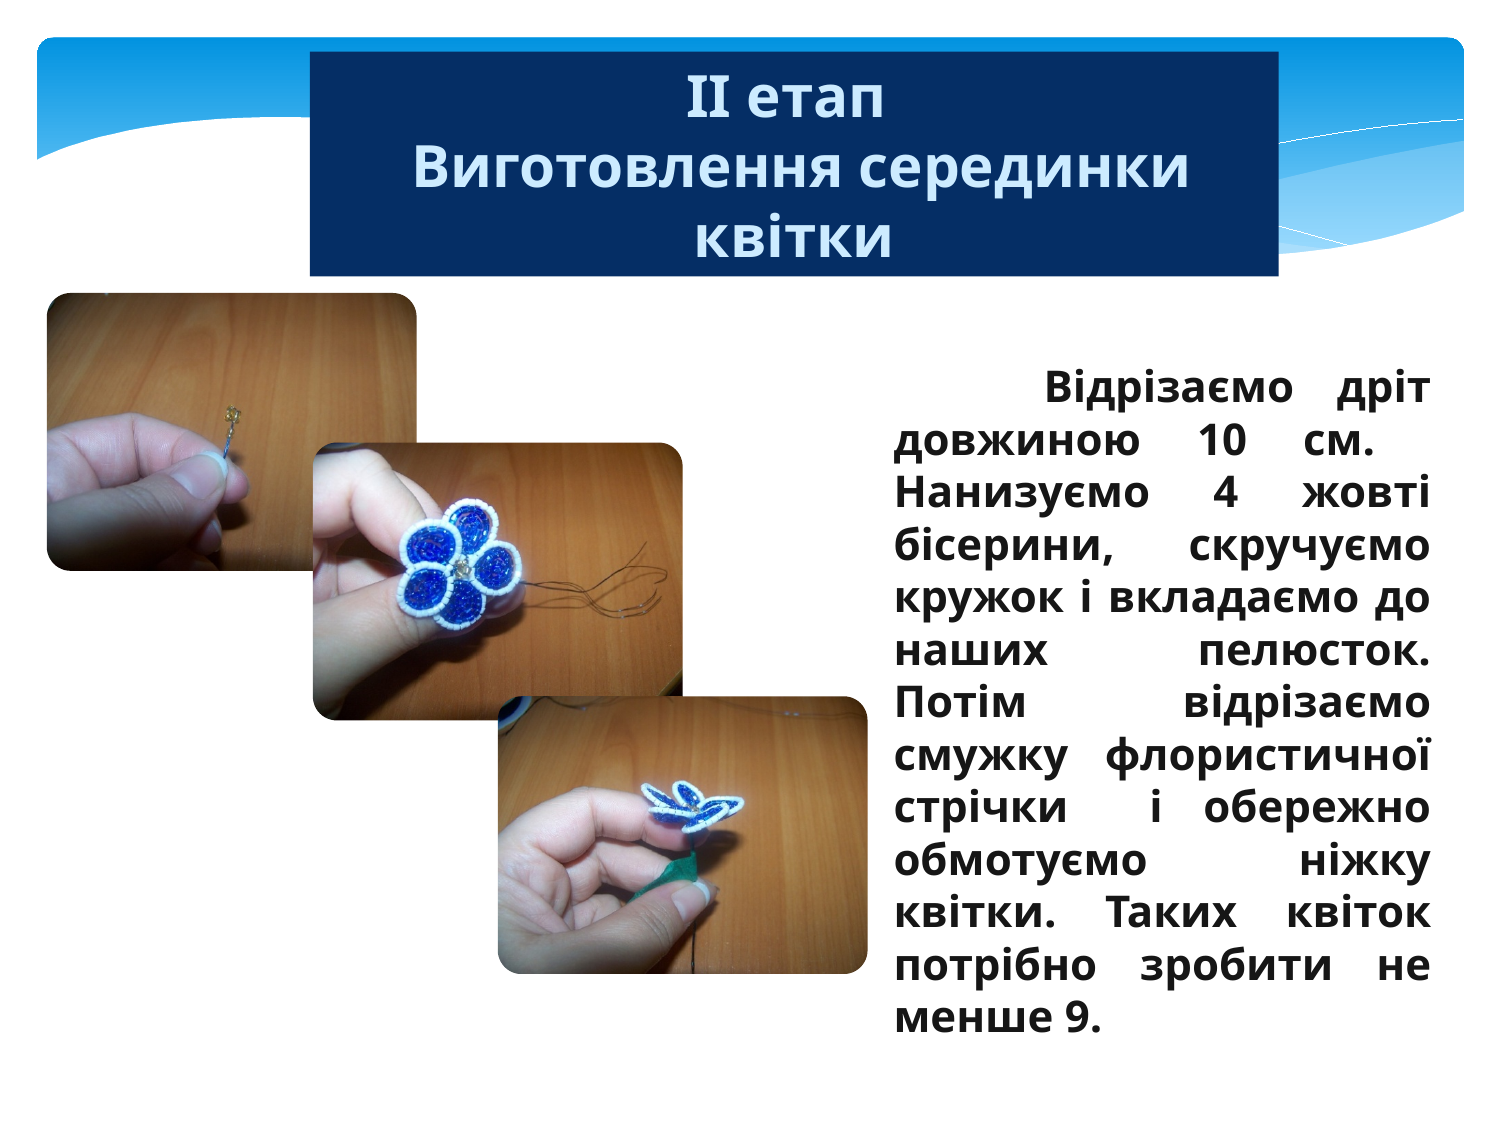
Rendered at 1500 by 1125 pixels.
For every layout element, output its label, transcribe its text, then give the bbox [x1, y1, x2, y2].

picture [46, 292, 868, 975]
text_box ІІ етап Виготовлення серединки квітки [309, 51, 1279, 277]
text_box Відрізаємо дріт довжиною 10 см. Нанизуємо 4 жовті бісерини, скручуємо кружок і вкладаємо до наших пелюсток. Потім відрізаємо смужку флористичної стрічки і обережно обмотуємо ніжку квітки. Таких квіток потрібно зробити не менше 9. [878, 351, 1446, 1049]
